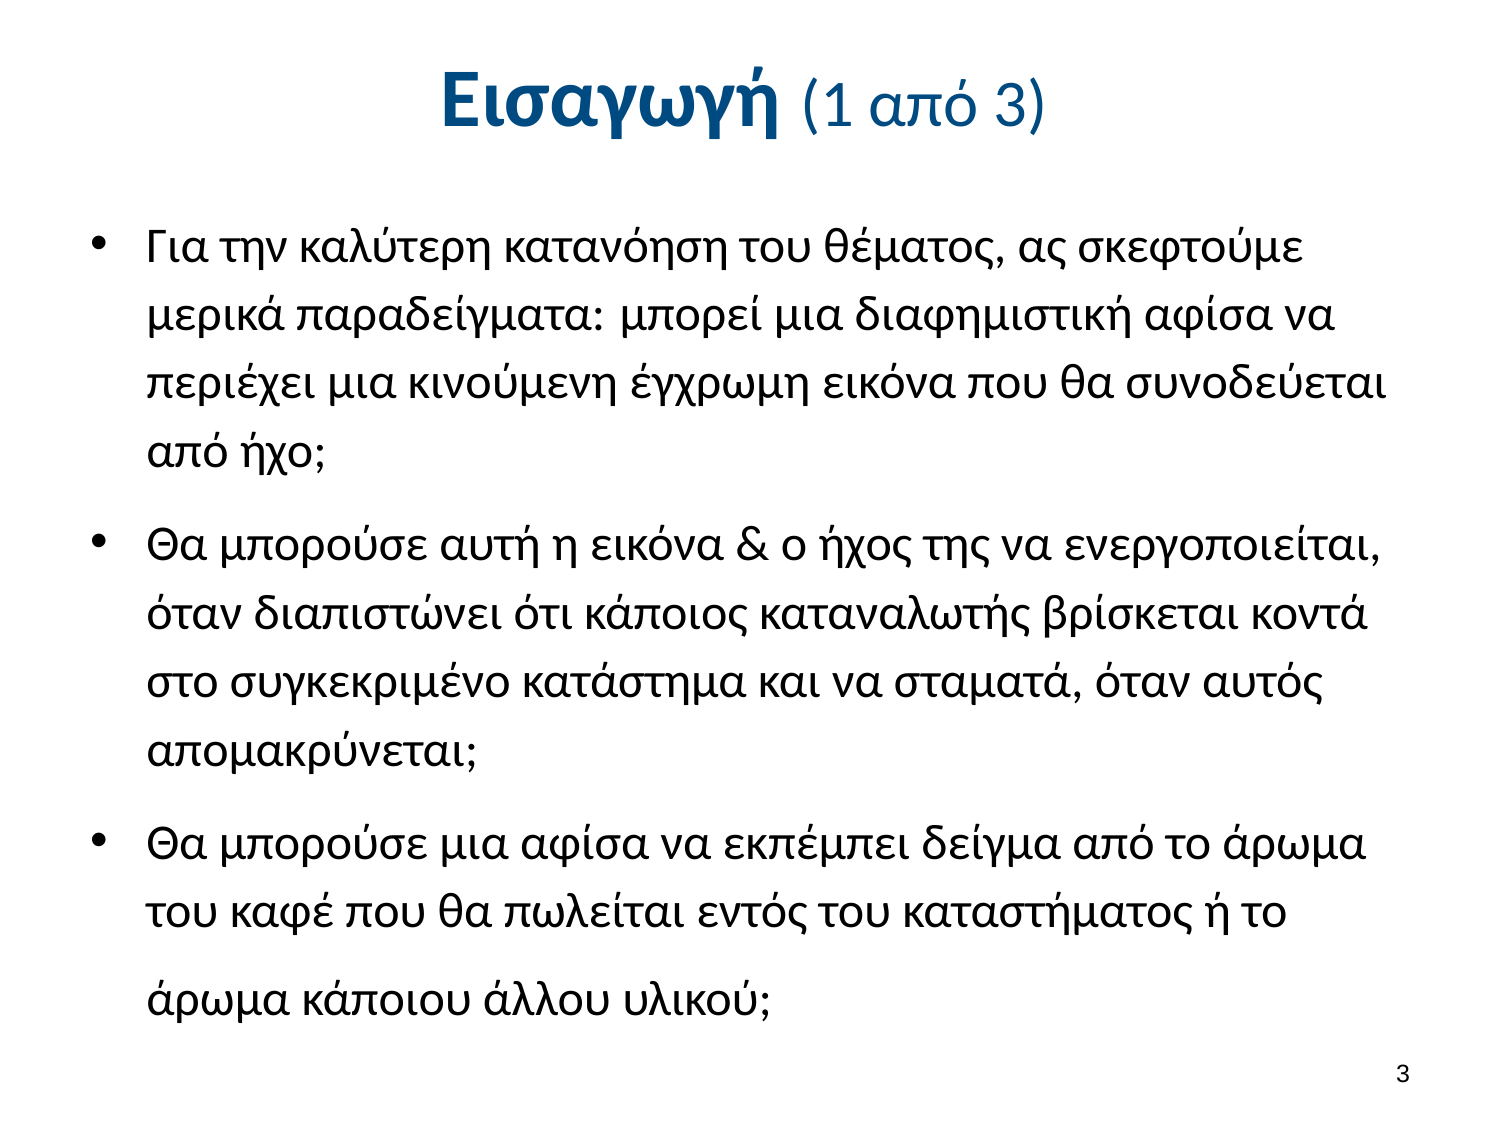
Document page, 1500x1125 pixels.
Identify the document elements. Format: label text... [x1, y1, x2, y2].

slide_number 2 [1074, 1042, 1425, 1103]
title Εισαγωγή (1 από 3) [76, 19, 1427, 169]
list Για την καλύτερη κατανόηση του θέματος, ας σκεφτούμε μερικά παραδείγματα: μπορεί μια διαφημιστική αφίσα να περιέχει μια κινούμενη έγχρωμη εικόνα που θα συνοδεύεται από ήχο; Θα μπορούσε αυτή η εικόνα & ο ήχος της να ενεργοποιείται, όταν διαπιστώνει ότι κάποιος καταναλωτής βρίσκεται κοντά στο συγκεκριμένο κατάστημα και να σταματά, όταν αυτός απομακρύνεται; Θα μπορούσε μια αφίσα να εκπέμπει δείγμα από το άρωμα του καφέ που θα πωλείται εντός του καταστήματος ή το άρωμα κάποιου άλλου υλικού; [75, 196, 1425, 1024]
